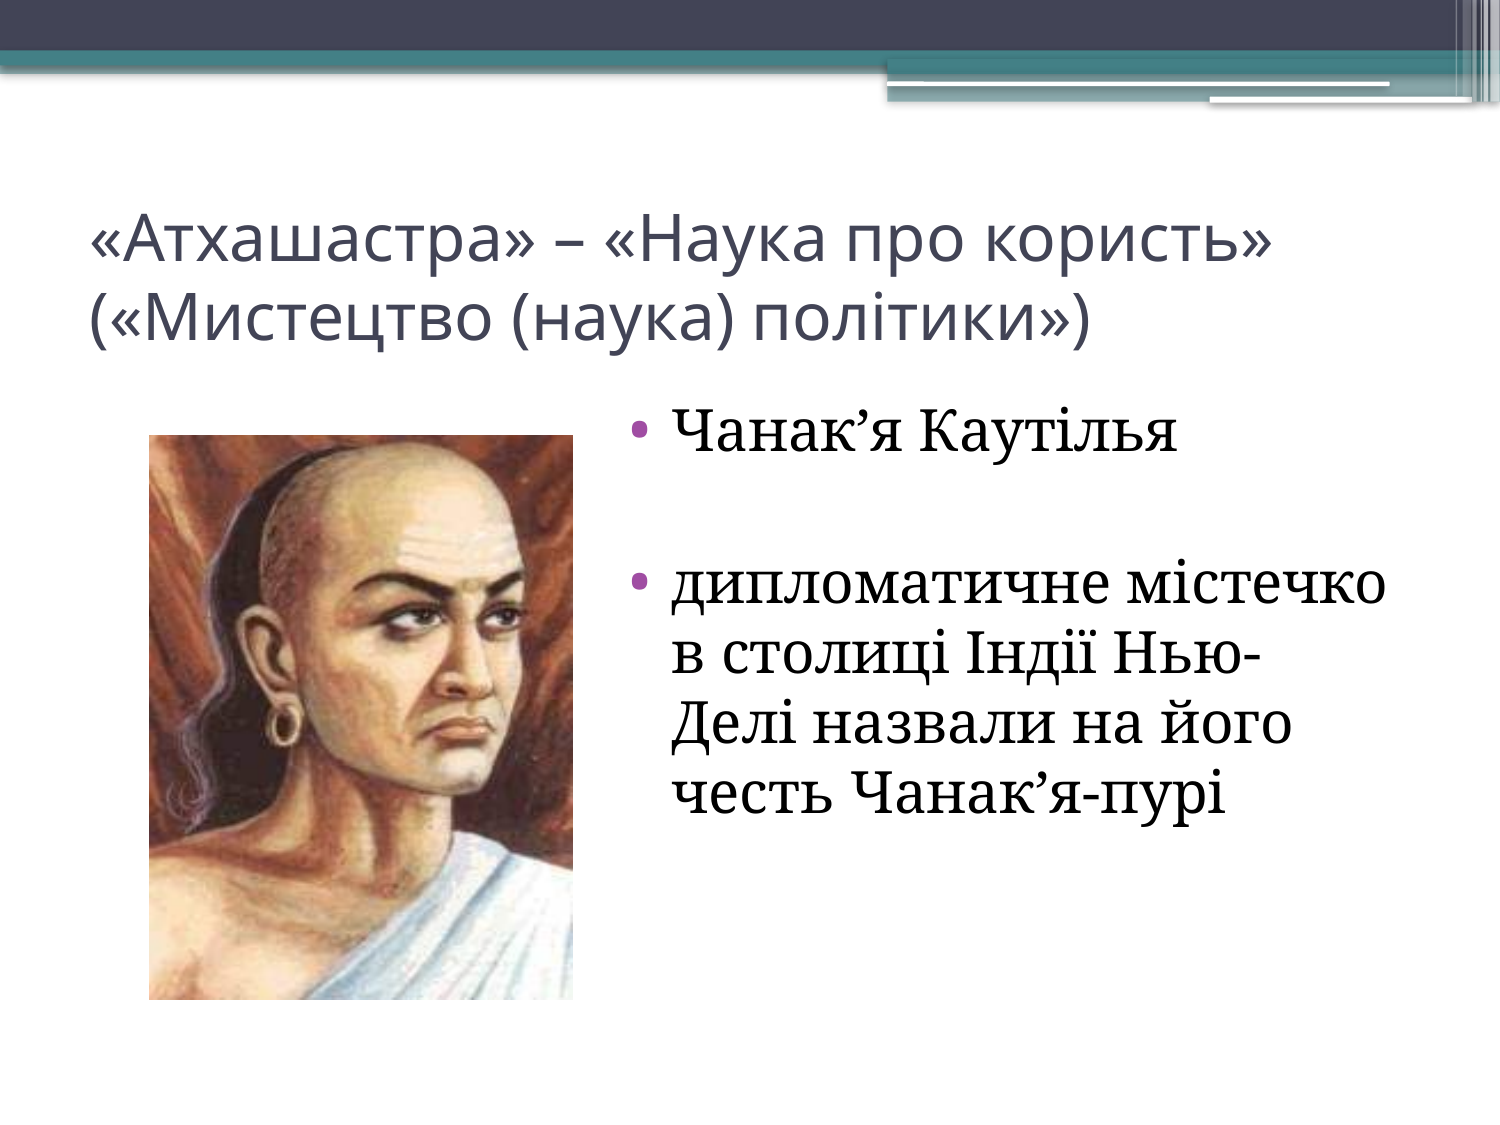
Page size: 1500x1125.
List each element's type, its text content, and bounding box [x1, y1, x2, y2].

picture [148, 434, 574, 1000]
list Чанак’я Каутілья дипломатичне містечко в столиці Індії Нью-Делі назвали на його честь Чанак’я-пурі [596, 385, 1404, 1095]
title «Атхашастра» – «Наука про користь» («Мистецтво (наука) політики») [75, 187, 1425, 363]
